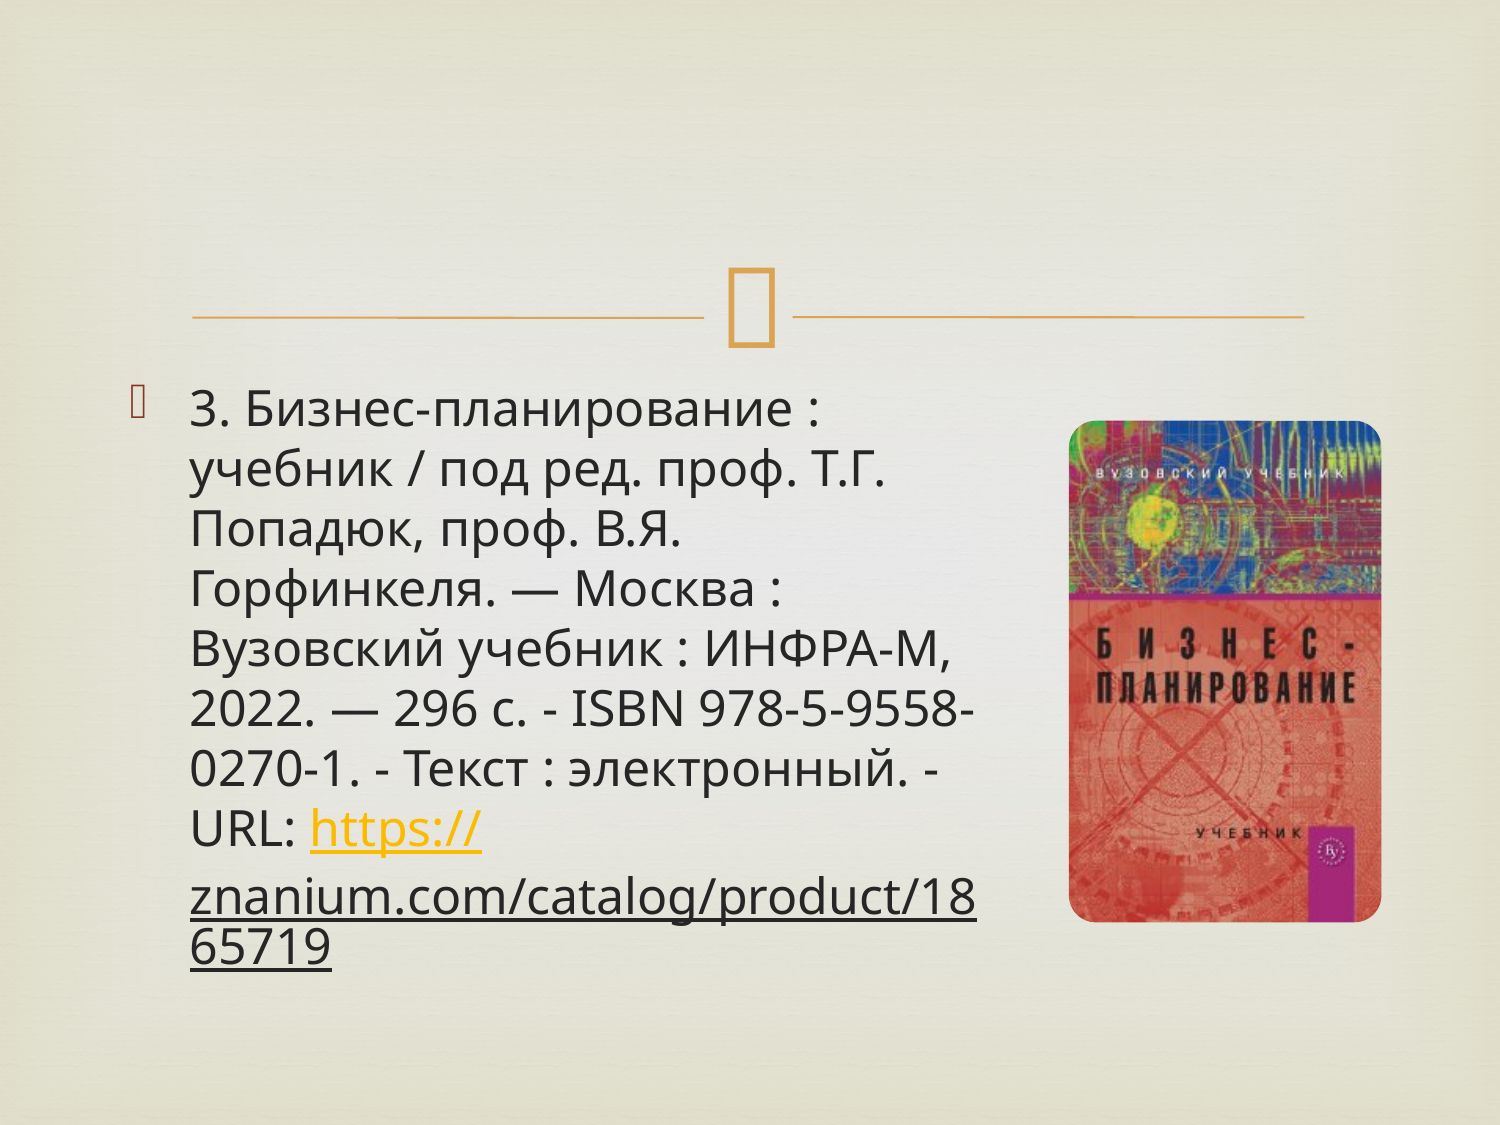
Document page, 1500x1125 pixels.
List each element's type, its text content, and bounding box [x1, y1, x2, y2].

picture [1068, 420, 1382, 923]
list 3. Бизнес-планирование : учебник / под ред. проф. Т.Г. Попадюк, проф. В.Я. Горфинкеля. — Москва : Вузовский учебник : ИНФРА-М, 2022. — 296 с. - ISBN 978-5-9558-0270-1. - Текст : электронный. - URL: https://znanium.com/catalog/product/1865719 [114, 368, 998, 1005]
